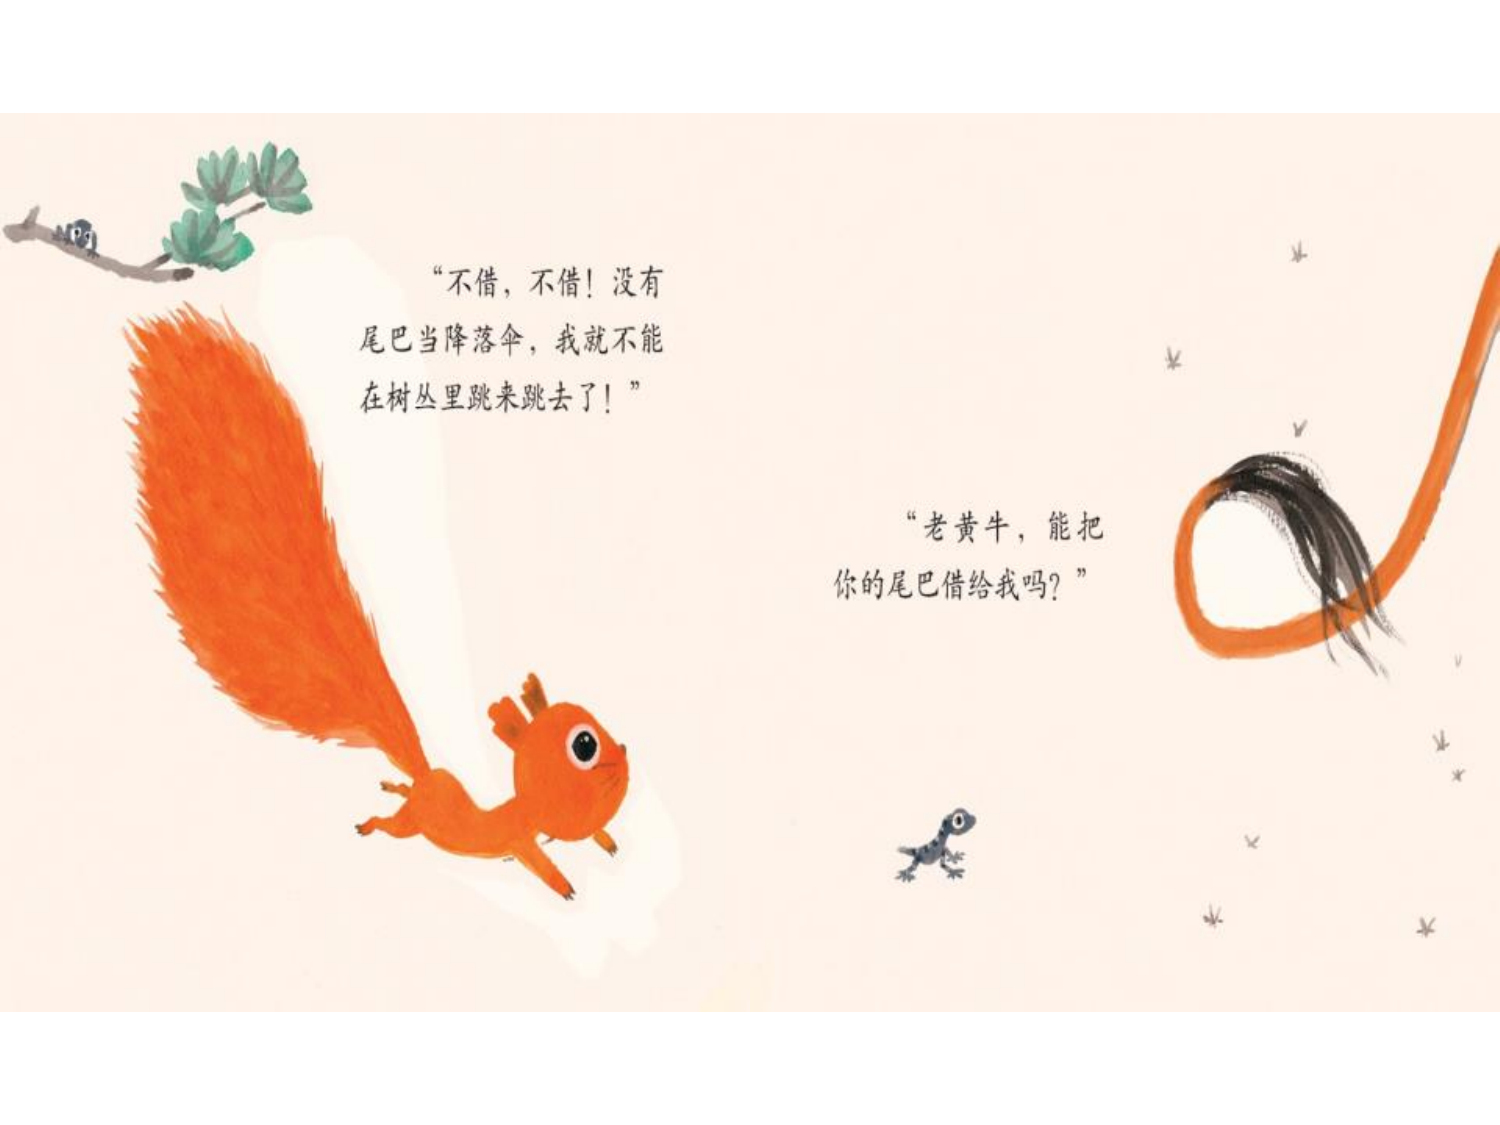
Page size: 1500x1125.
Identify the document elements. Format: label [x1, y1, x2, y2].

picture [0, 113, 1500, 1012]
